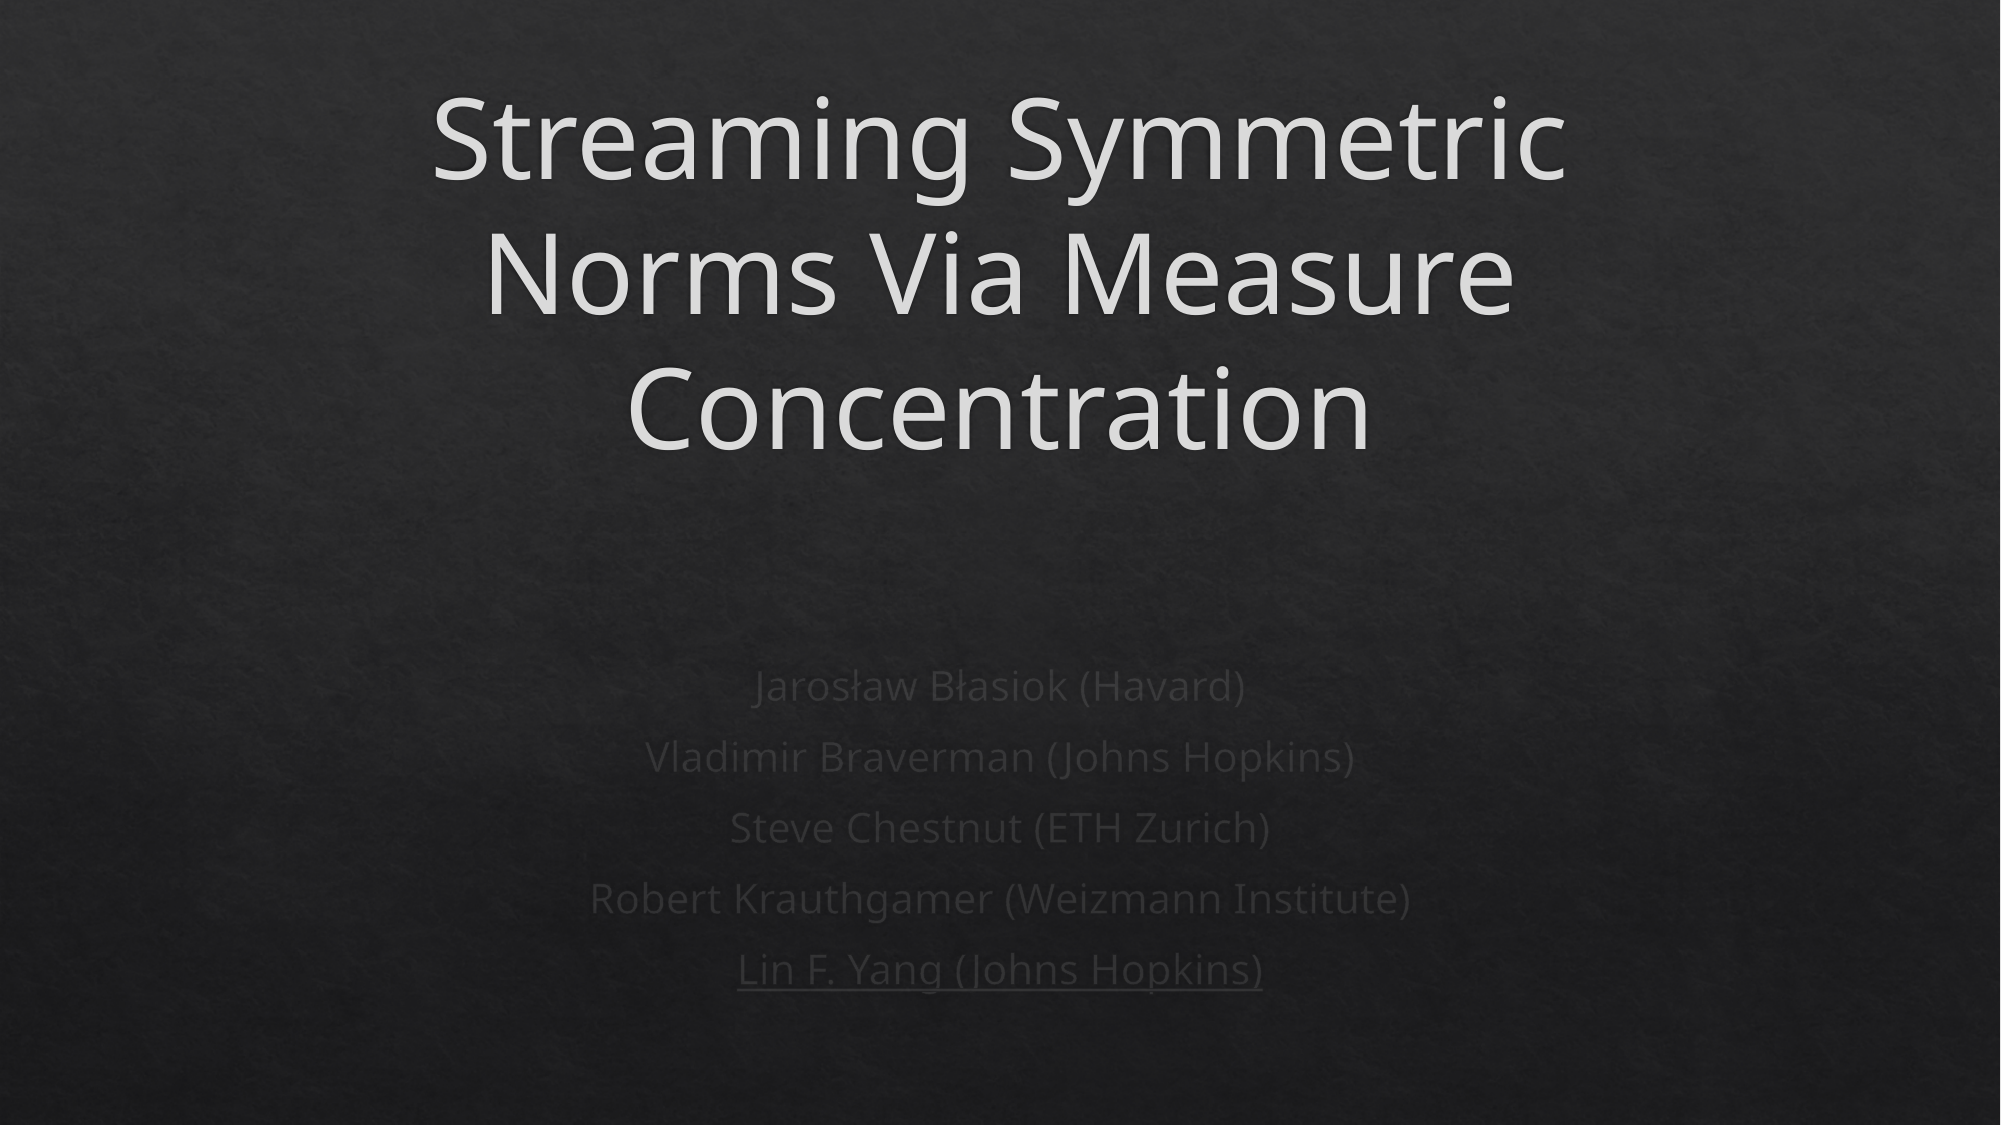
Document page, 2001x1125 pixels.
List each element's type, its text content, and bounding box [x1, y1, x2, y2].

title Streaming Symmetric Norms Via Measure Concentration [249, 87, 1750, 480]
subtitle Jarosław Błasiok (Havard) Vladimir Braverman (Johns Hopkins) Steve Chestnut (ETH Zurich) Robert Krauthgamer (Weizmann Institute) Lin F. Yang (Johns Hopkins) [249, 651, 1750, 924]
